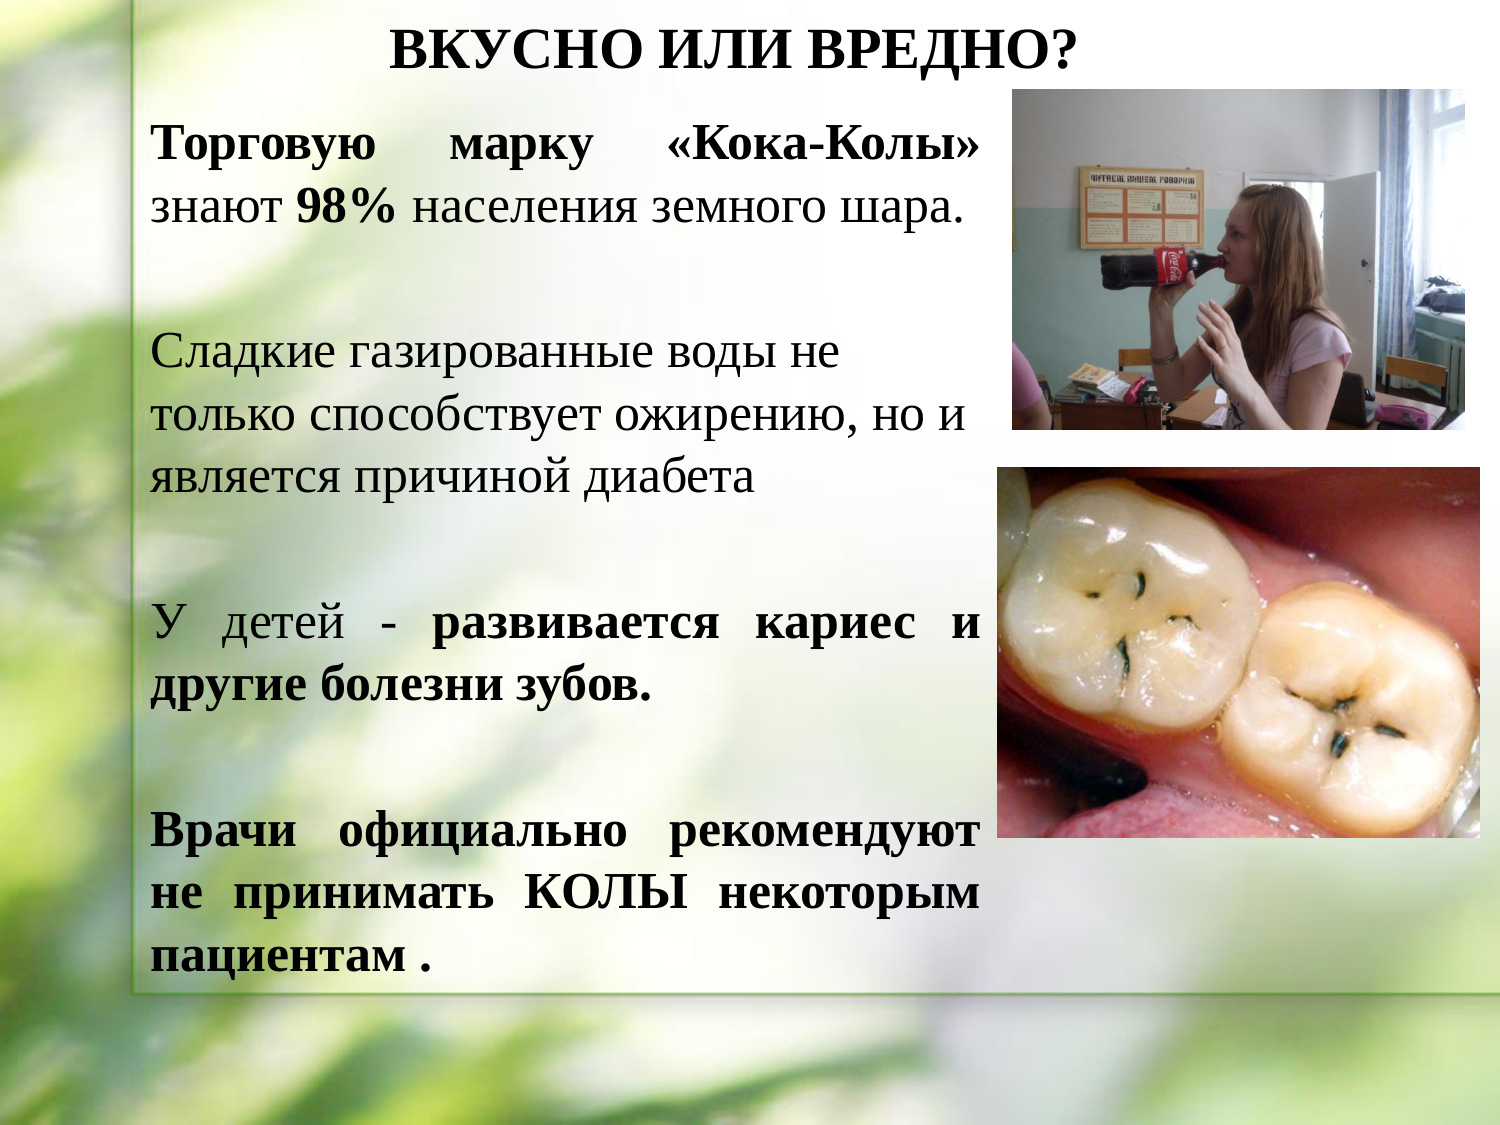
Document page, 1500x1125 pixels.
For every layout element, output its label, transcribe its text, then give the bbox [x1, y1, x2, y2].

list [1011, 89, 1465, 430]
picture [0, 0, 1500, 1125]
title ВКУСНО ИЛИ ВРЕДНО? [41, 2, 1429, 88]
list Торговую марку «Кока-Колы» знают 98% населения земного шара. Сладкие газированные воды не только способствует ожирению, но и является причиной диабета У детей - развивается кариес и другие болезни зубов. Врачи официально рекомендуют не принимать КОЛЫ некоторым пациентам . [135, 99, 998, 1000]
